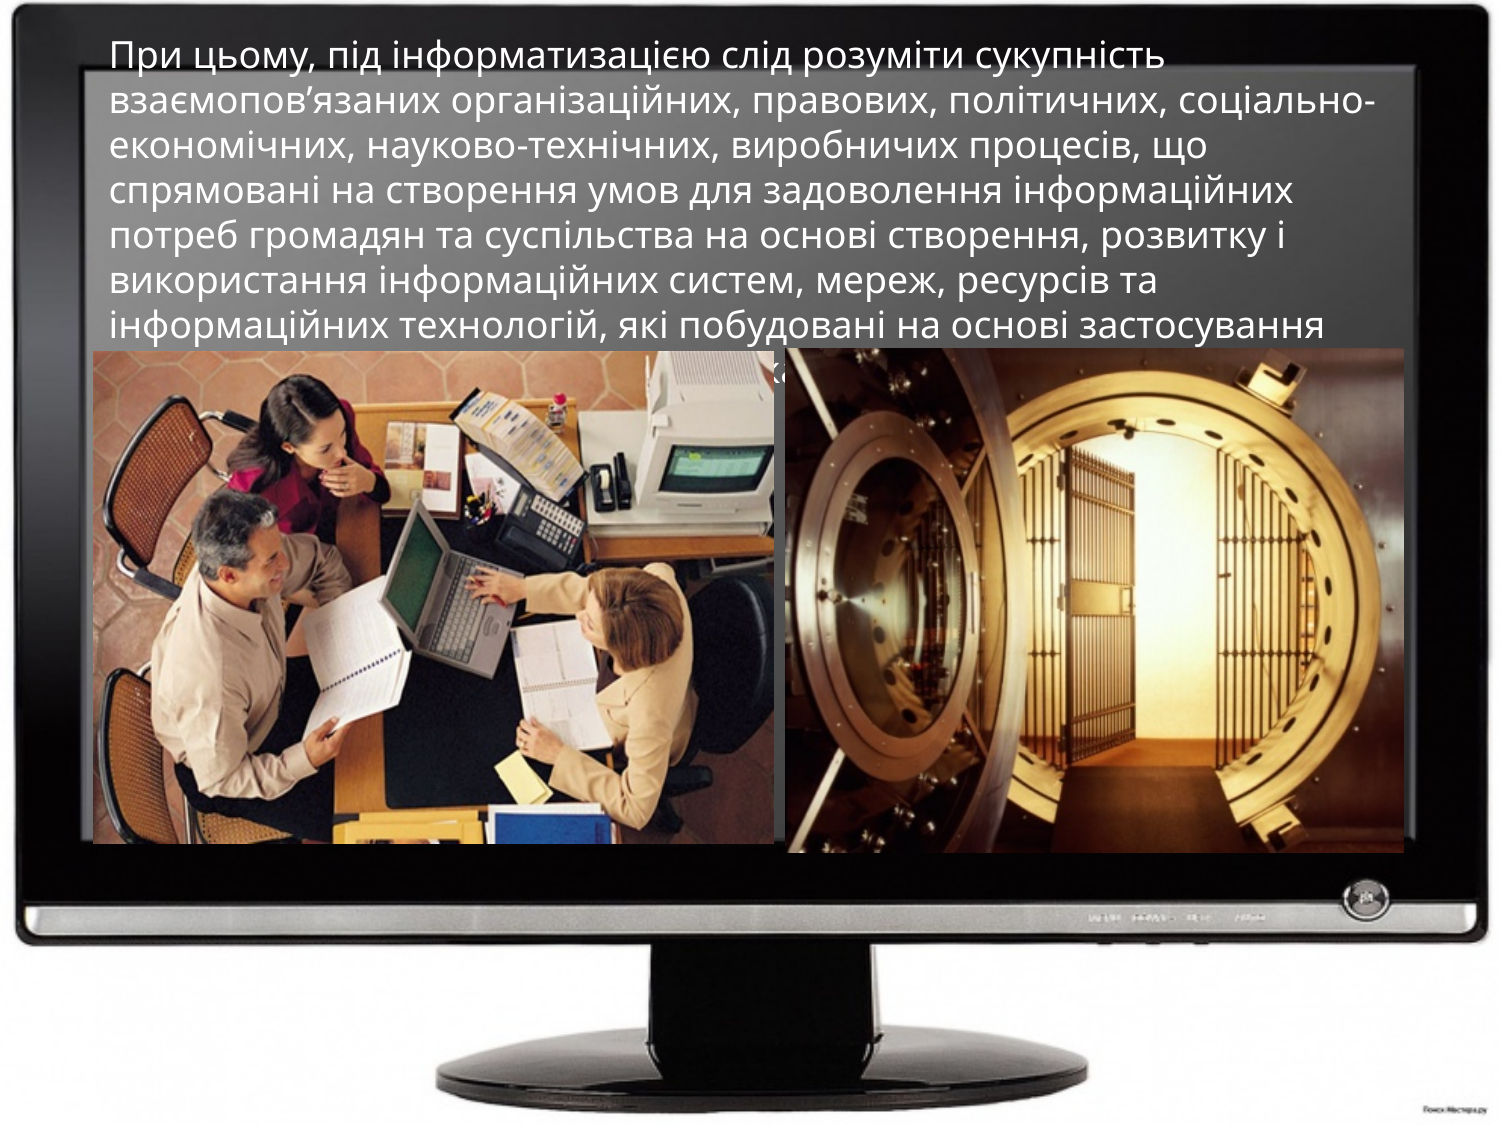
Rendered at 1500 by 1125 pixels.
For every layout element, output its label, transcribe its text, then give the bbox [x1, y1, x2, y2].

text_box При цьому, під інформатизацією слід розуміти сукупність взаємопов’язаних організаційних, правових, політичних, соціально-економічних, науково-технічних, виробничих процесів, що спрямовані на створення умов для задоволення інформаційних потреб громадян та суспільства на основі створення, розвитку і використання інформаційних систем, мереж, ресурсів та інформаційних технологій, які побудовані на основі застосування сучасної обчислювальної та комунікаційної техніки. [93, 23, 1407, 358]
picture [0, 0, 1500, 1125]
